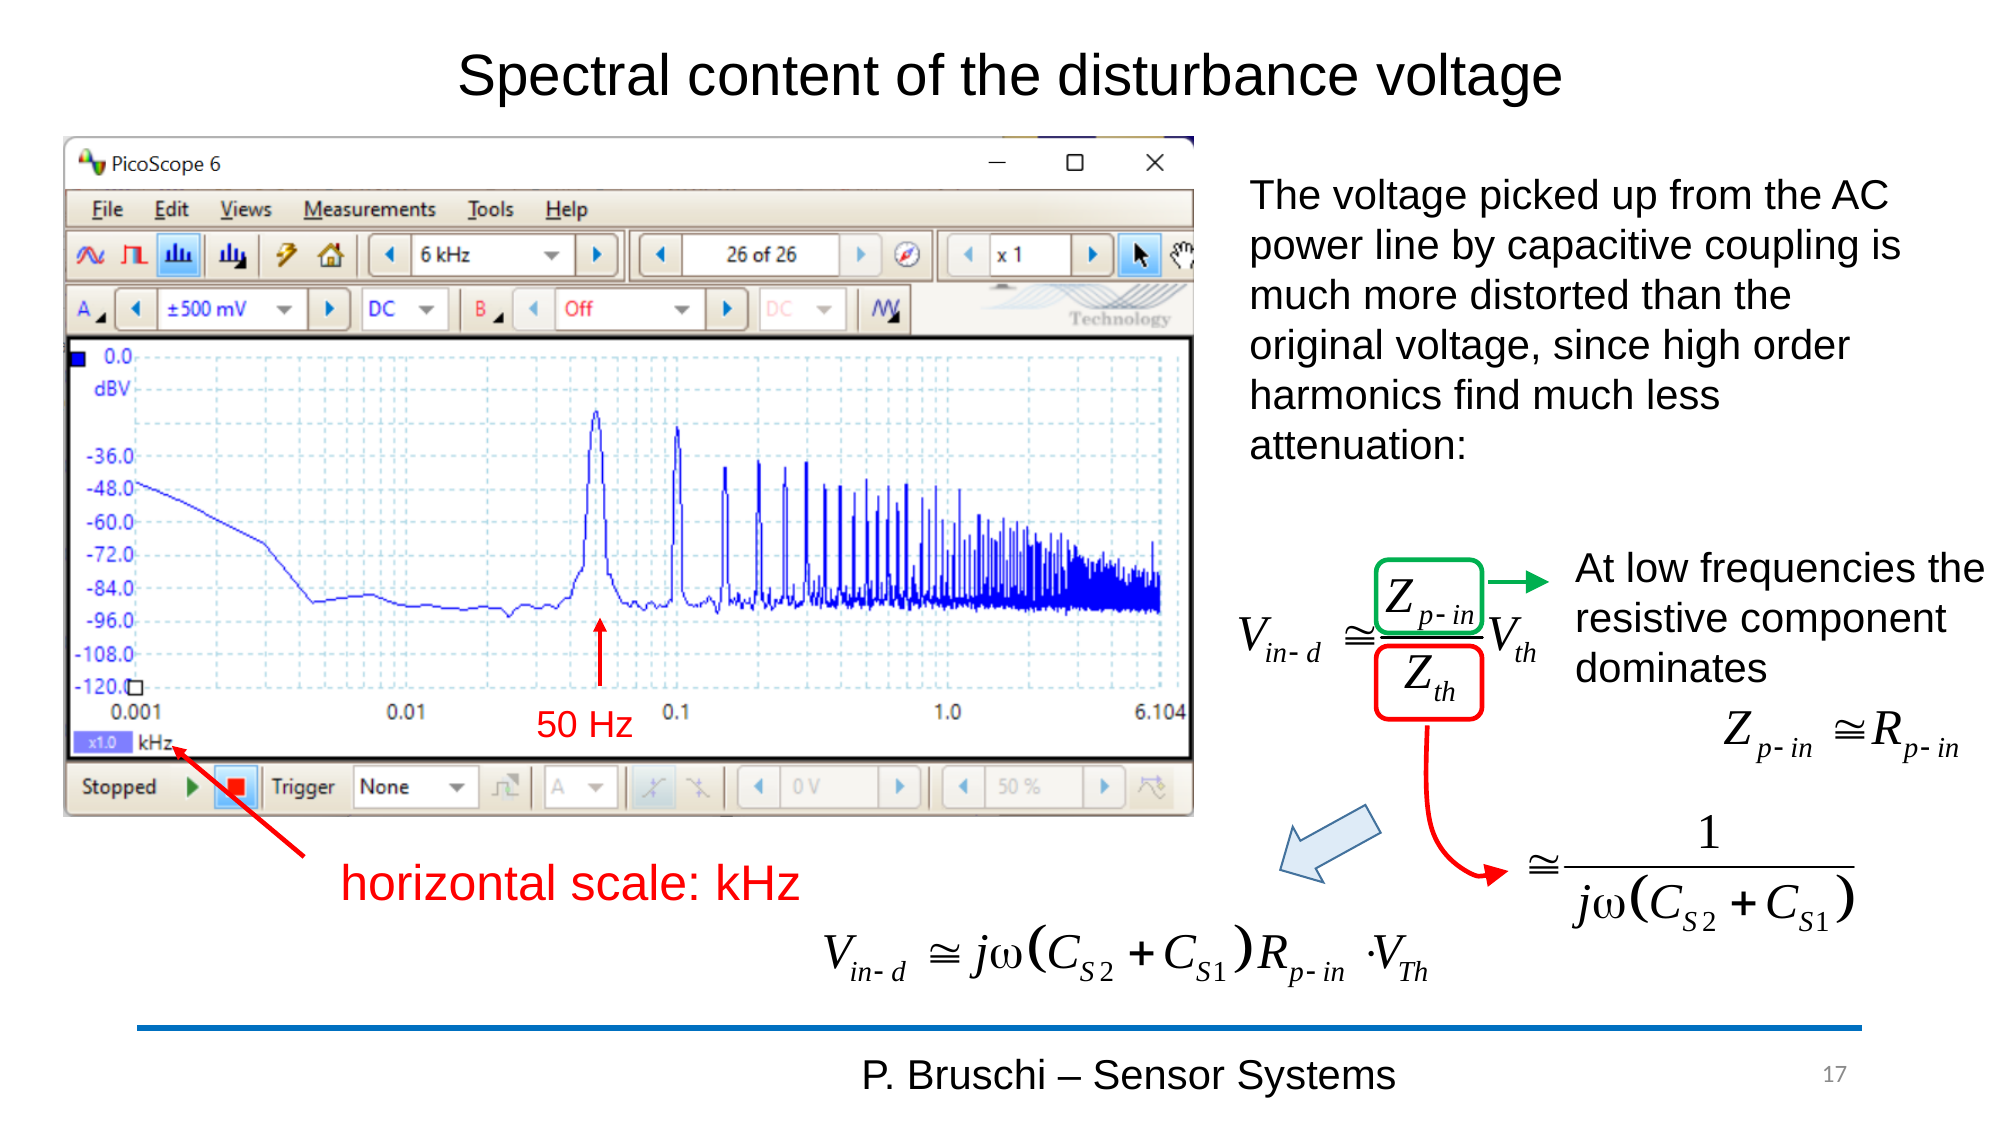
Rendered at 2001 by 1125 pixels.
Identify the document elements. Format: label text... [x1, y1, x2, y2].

text_box horizontal scale: kHz [325, 842, 817, 918]
text_box [1425, 725, 1509, 886]
picture [62, 136, 1194, 817]
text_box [171, 745, 305, 857]
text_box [818, 914, 1440, 999]
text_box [1714, 694, 1970, 774]
title Spectral content of the disturbance voltage [149, 22, 1875, 131]
text_box [1379, 558, 1479, 562]
slide_number 17 [1718, 1042, 1863, 1103]
text_box The voltage picked up from the AC power line by capacitive coupling is much more distorted than the original voltage, since high order harmonics find much less attenuation: [1234, 160, 1937, 476]
text_box [1278, 803, 1383, 885]
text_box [1233, 562, 1547, 713]
text_box At low frequencies the resistive component dominates [1560, 532, 2000, 698]
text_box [1516, 800, 1863, 947]
text_box [1376, 713, 1482, 721]
footer P. Bruschi – Sensor Systems [662, 1042, 1596, 1103]
